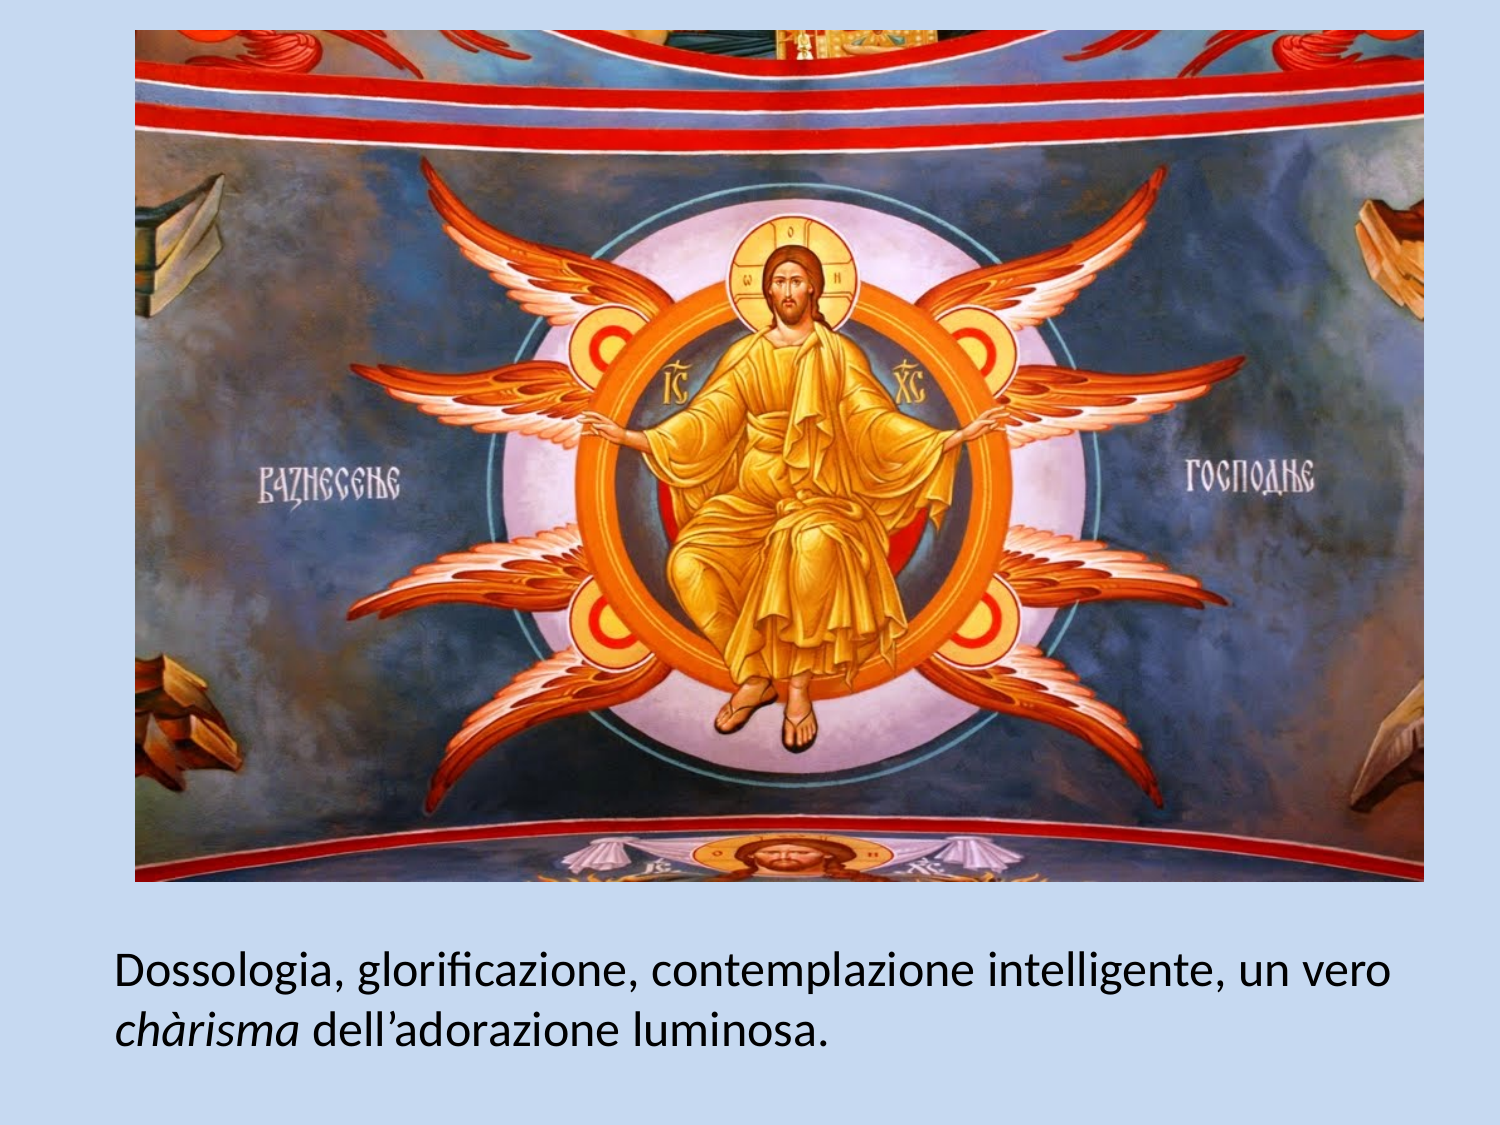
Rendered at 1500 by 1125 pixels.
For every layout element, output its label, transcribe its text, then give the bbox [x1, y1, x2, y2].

text_box Dossologia, glorificazione, contemplazione intelligente, un vero chàrisma dell’adorazione luminosa. [100, 928, 1500, 1064]
picture [135, 30, 1424, 882]
